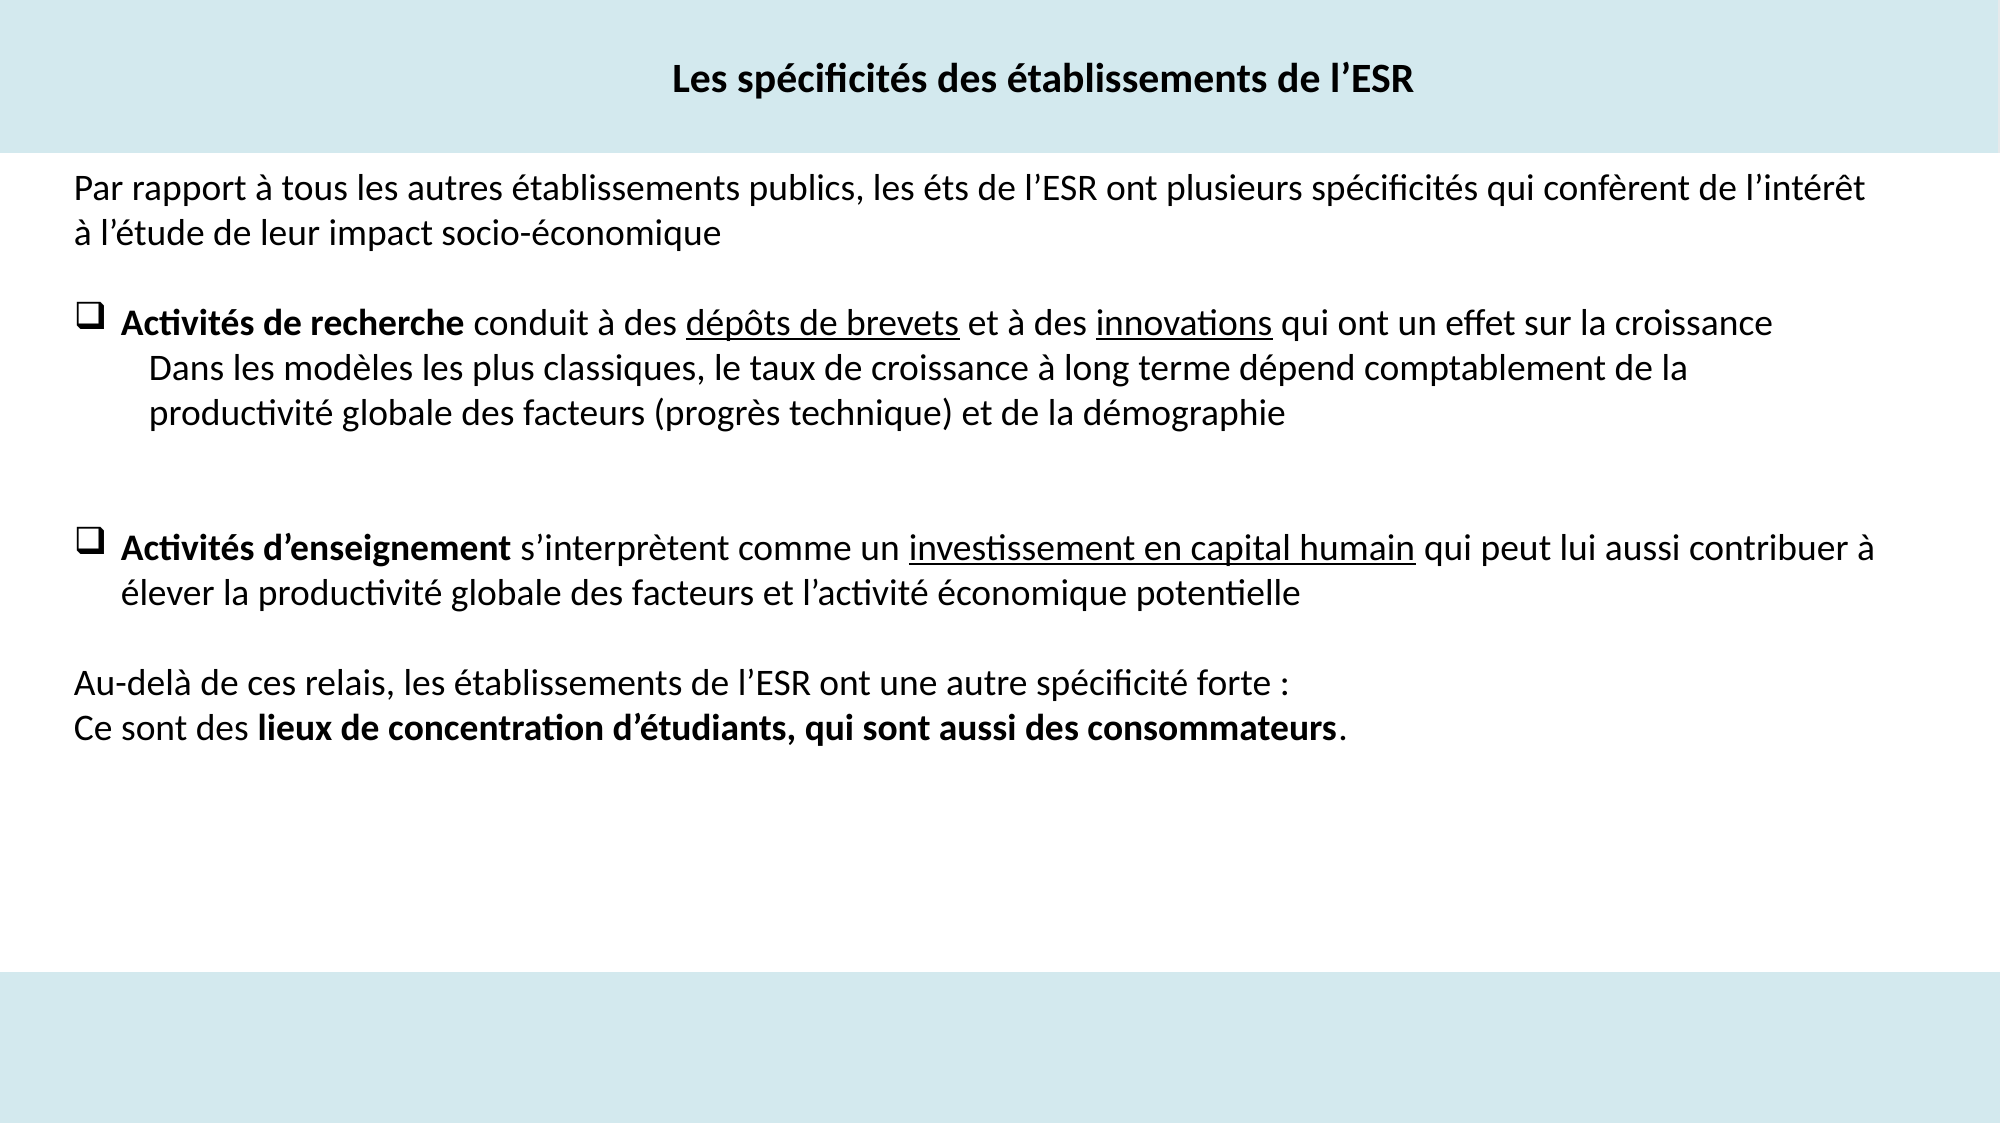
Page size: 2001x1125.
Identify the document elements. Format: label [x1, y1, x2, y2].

picture [0, 0, 2000, 153]
text_box [0, 969, 2000, 1123]
text_box [0, 153, 1926, 329]
